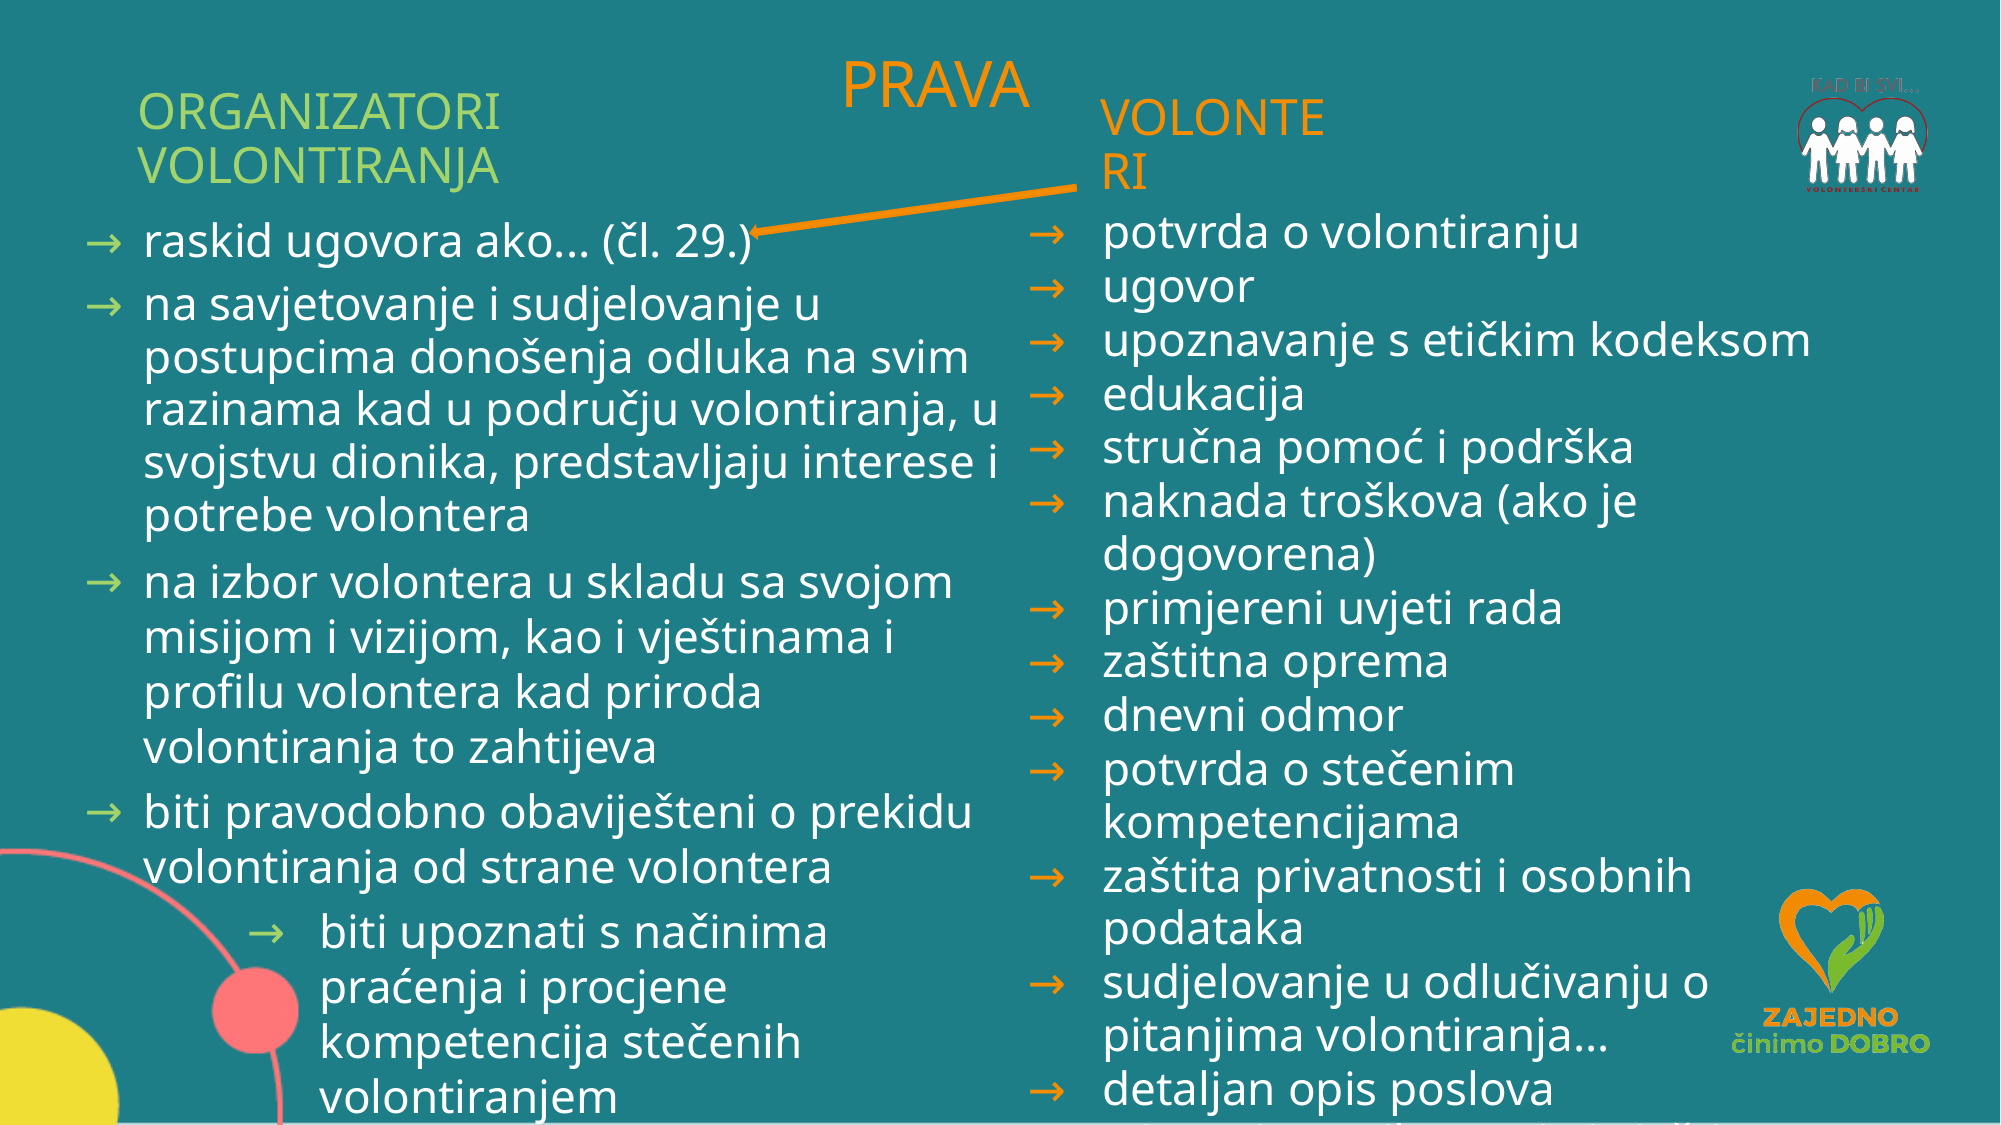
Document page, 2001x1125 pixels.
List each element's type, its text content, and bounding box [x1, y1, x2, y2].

picture [0, 0, 2001, 1125]
text_box [749, 183, 1078, 241]
list ORGANIZATORI VOLONTIRANJA [122, 128, 821, 202]
title PRAVA [537, 43, 1334, 129]
list VOLONTERI [1085, 135, 1356, 198]
list raskid ugovora ako... (čl. 29.) na savjetovanje i sudjelovanje u postupcima donošenja odluka na svim razinama kad u području volontiranja, u svojstvu dionika, predstavljaju interese i potrebe volontera na izbor volontera u skladu sa svojom misijom i vizijom, kao i vještinama i profilu volontera kad priroda volontiranja to zahtijeva biti pravodobno obaviješteni o prekidu volontiranja od strane volontera biti upoznati s načinima praćenja i procjene kompetencija stečenih volontiranjem [69, 207, 1012, 987]
list potvrda o volontiranju ugovor upoznavanje s etičkim kodeksom edukacija stručna pomoć i podrška naknada troškova (ako je dogovorena) primjereni uvjeti rada zaštitna oprema dnevni odmor potvrda o stečenim kompetencijama zaštita privatnosti i osobnih podataka sudjelovanje u odlučivanju o pitanjima volontiranja… detaljan opis poslova stjecanje novih znanja i vještina [1012, 198, 1931, 1082]
